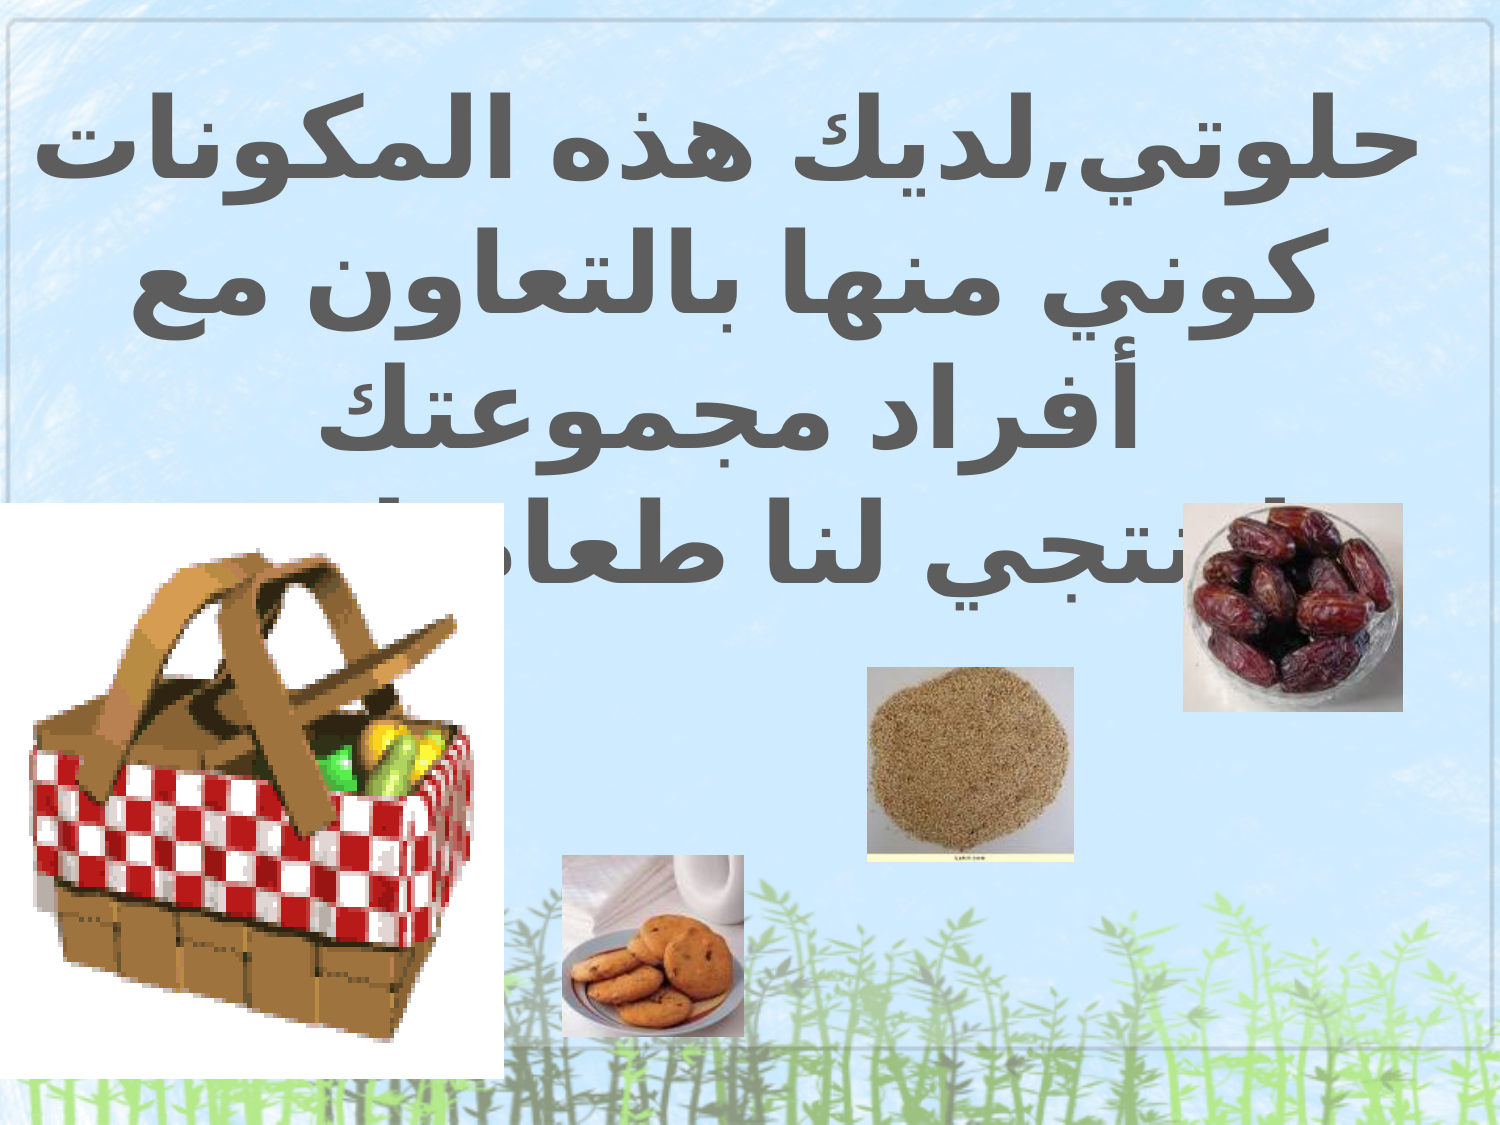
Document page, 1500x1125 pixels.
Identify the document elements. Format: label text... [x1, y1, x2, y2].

picture [562, 855, 744, 1037]
picture [0, 503, 505, 1079]
picture [866, 667, 1074, 862]
text_box حلوتي,لديك هذه المكونات كوني منها بالتعاون مع أفراد مجموعتك لتنتجي لنا طعام لذيذ. [0, 58, 1459, 749]
picture [1183, 503, 1403, 712]
